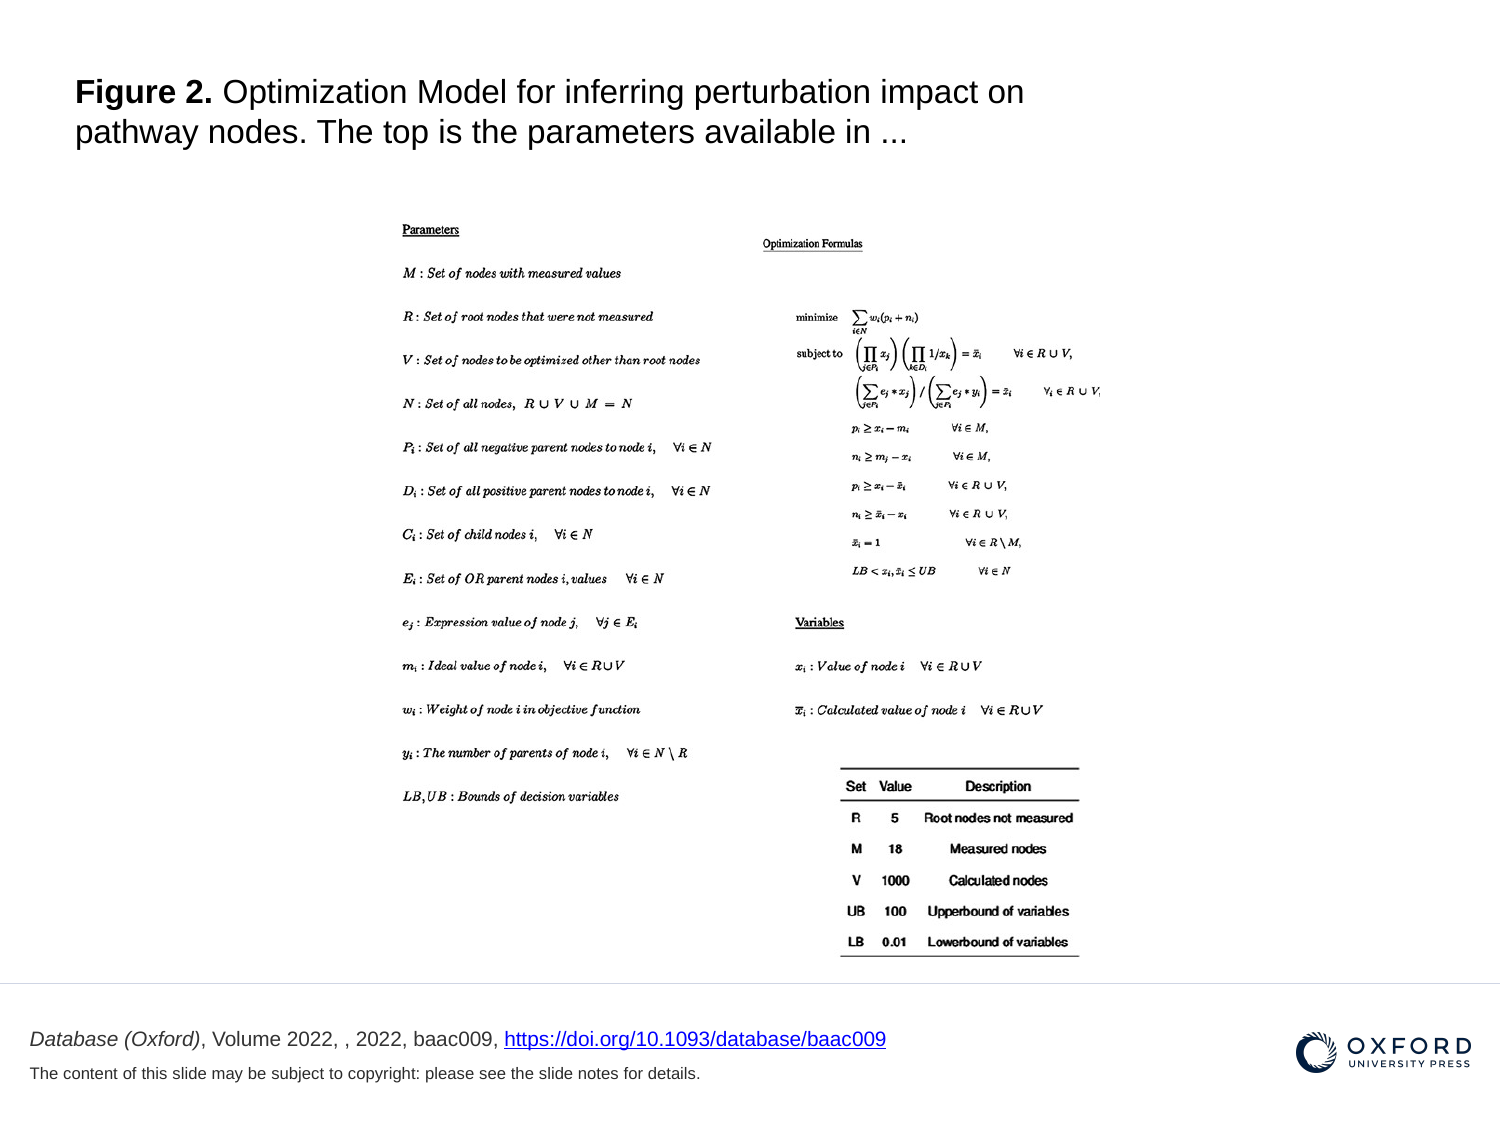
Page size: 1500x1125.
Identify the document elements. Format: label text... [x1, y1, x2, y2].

footer Database (Oxford), Volume 2022, , 2022, baac009, https://doi.org/10.1093/database/baac009 The content of this slide may be subject to copyright: please see the slide notes for details. [0, 983, 1260, 1125]
title Figure 2. Optimization Model for inferring perturbation impact on pathway nodes. The top is the parameters available in ... [75, 69, 1078, 171]
picture [402, 224, 1100, 957]
picture [1296, 1032, 1471, 1073]
